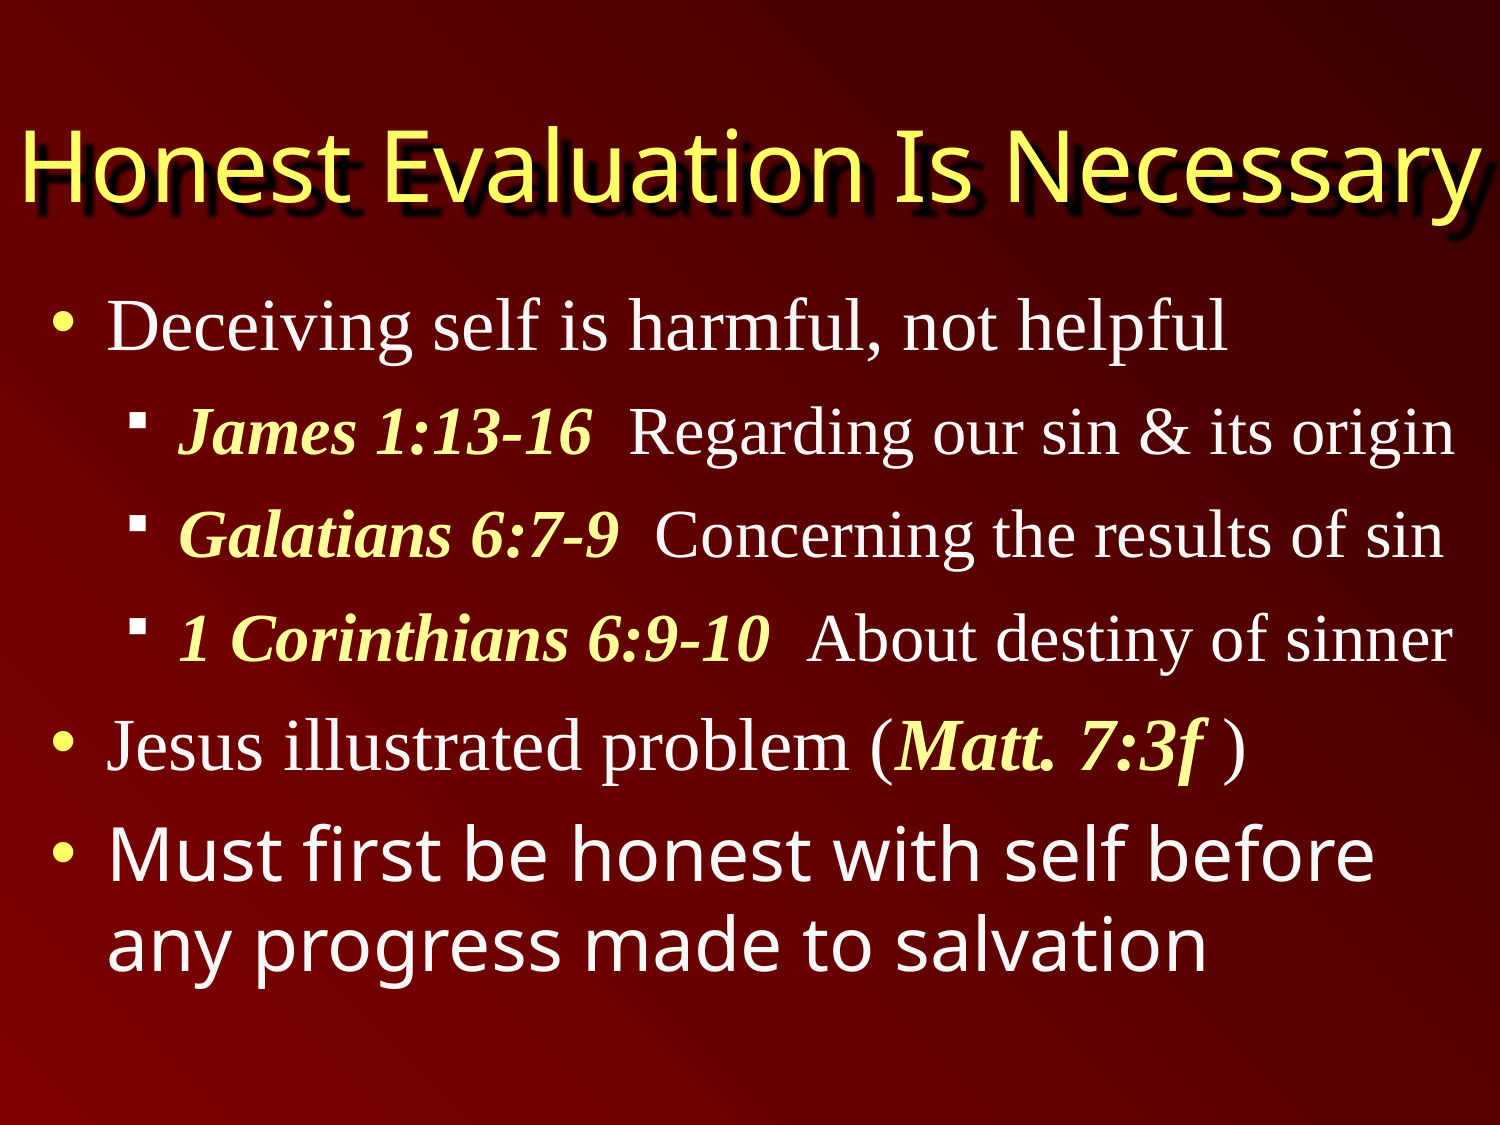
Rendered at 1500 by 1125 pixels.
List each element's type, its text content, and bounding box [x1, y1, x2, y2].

title Honest Evaluation Is Necessary [0, 68, 1500, 257]
list Deceiving self is harmful, not helpful James 1:13-16 Regarding our sin & its origin Galatians 6:7-9 Concerning the results of sin 1 Corinthians 6:9-10 About destiny of sinner Jesus illustrated problem (Matt. 7:3f ) Must first be honest with self before any progress made to salvation [49, 274, 1463, 1026]
